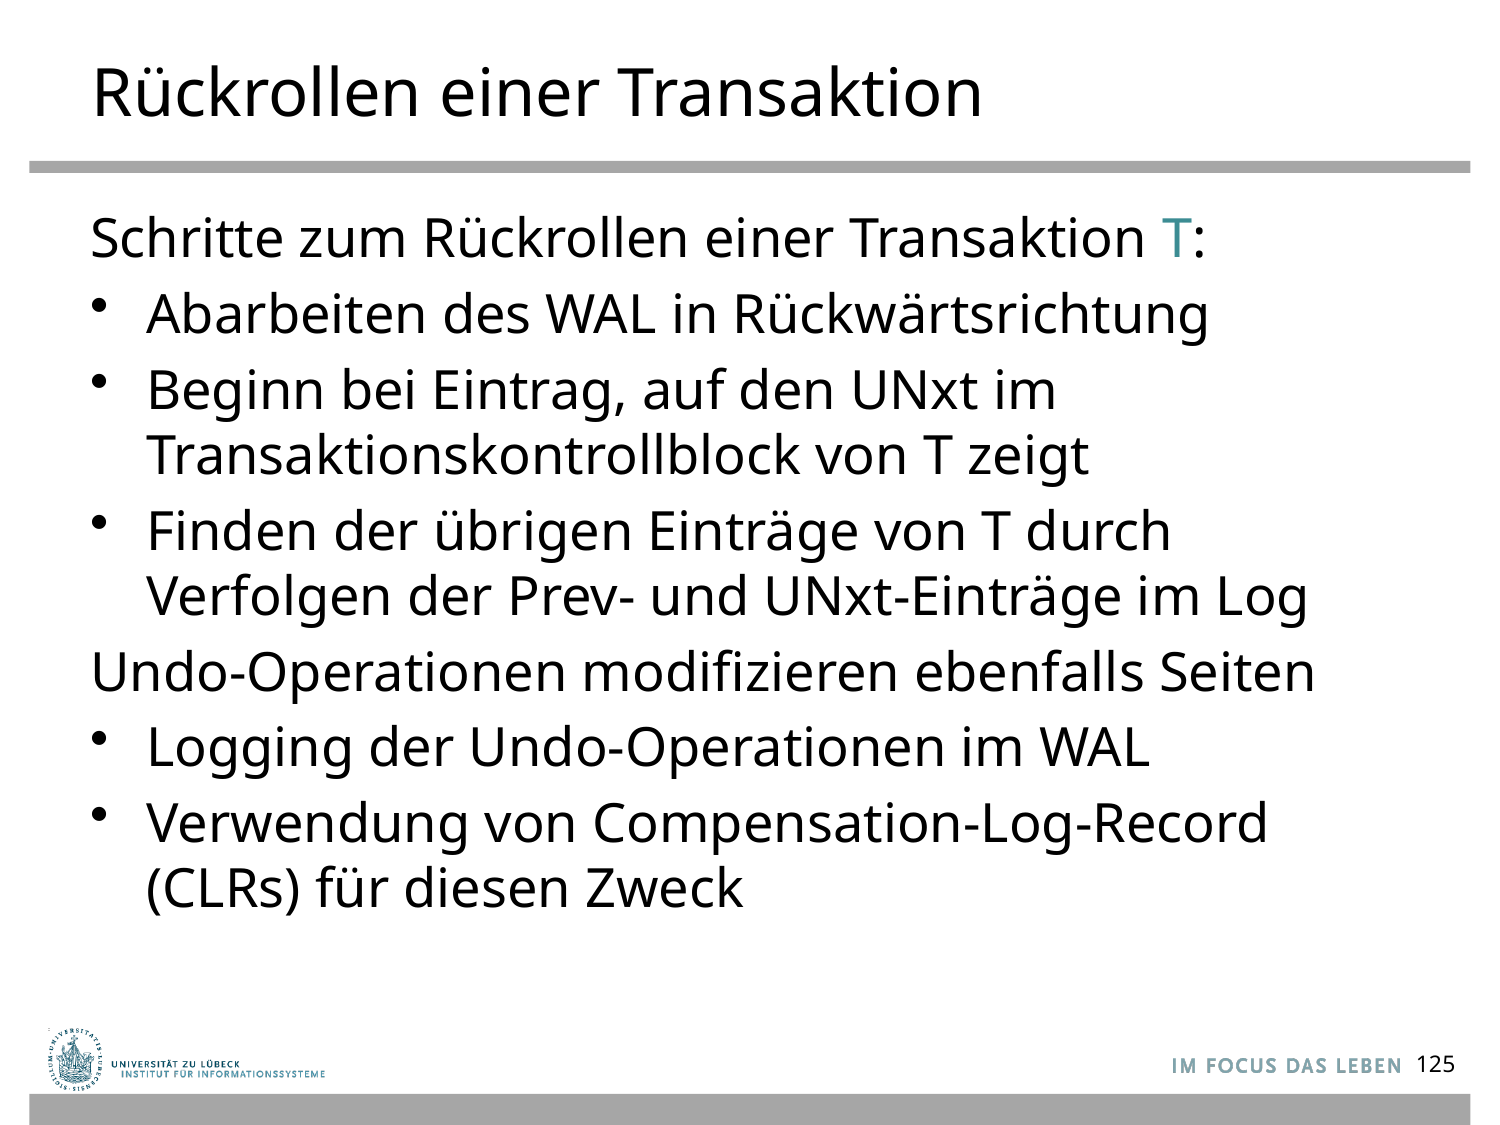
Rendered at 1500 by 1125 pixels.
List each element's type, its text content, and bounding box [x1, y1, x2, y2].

title Rückrollen einer Transaktion [76, 42, 1427, 126]
list Schritte zum Rückrollen einer Transaktion T: Abarbeiten des WAL in Rückwärtsrichtung Beginn bei Eintrag, auf den UNxt im Transaktionskontrollblock von T zeigt Finden der übrigen Einträge von T durch Verfolgen der Prev- und UNxt-Einträge im Log Undo-Operationen modifizieren ebenfalls Seiten Logging der Undo-Operationen im WAL Verwendung von Compensation-Log-Record (CLRs) für diesen Zweck [75, 196, 1425, 1012]
picture [1173, 1058, 1305, 1073]
slide_number 125 [1305, 1050, 1471, 1083]
